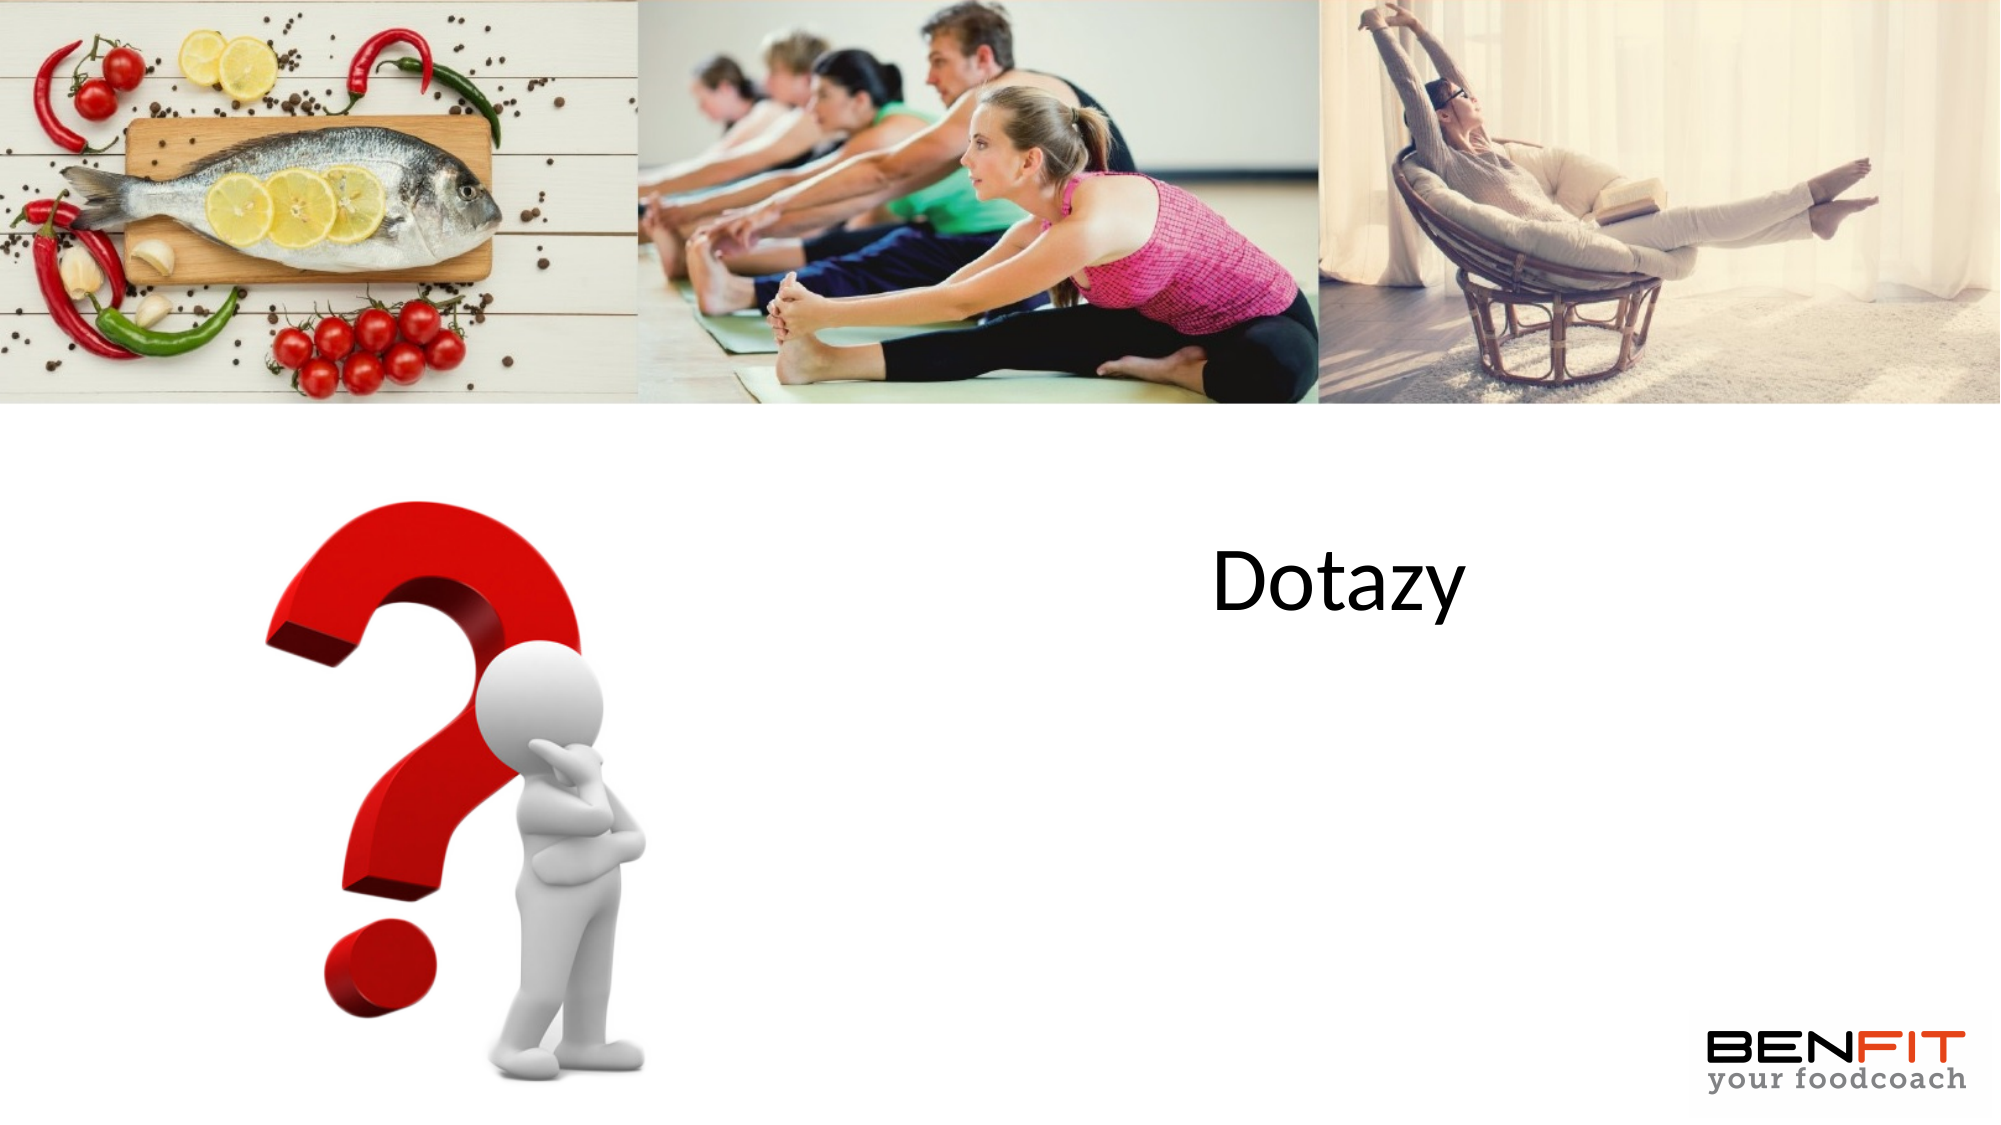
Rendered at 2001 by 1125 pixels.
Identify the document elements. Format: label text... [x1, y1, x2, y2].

picture [206, 463, 770, 1125]
text_box Dotazy [774, 511, 2000, 637]
picture [0, 0, 2000, 405]
picture [1689, 1010, 1992, 1118]
